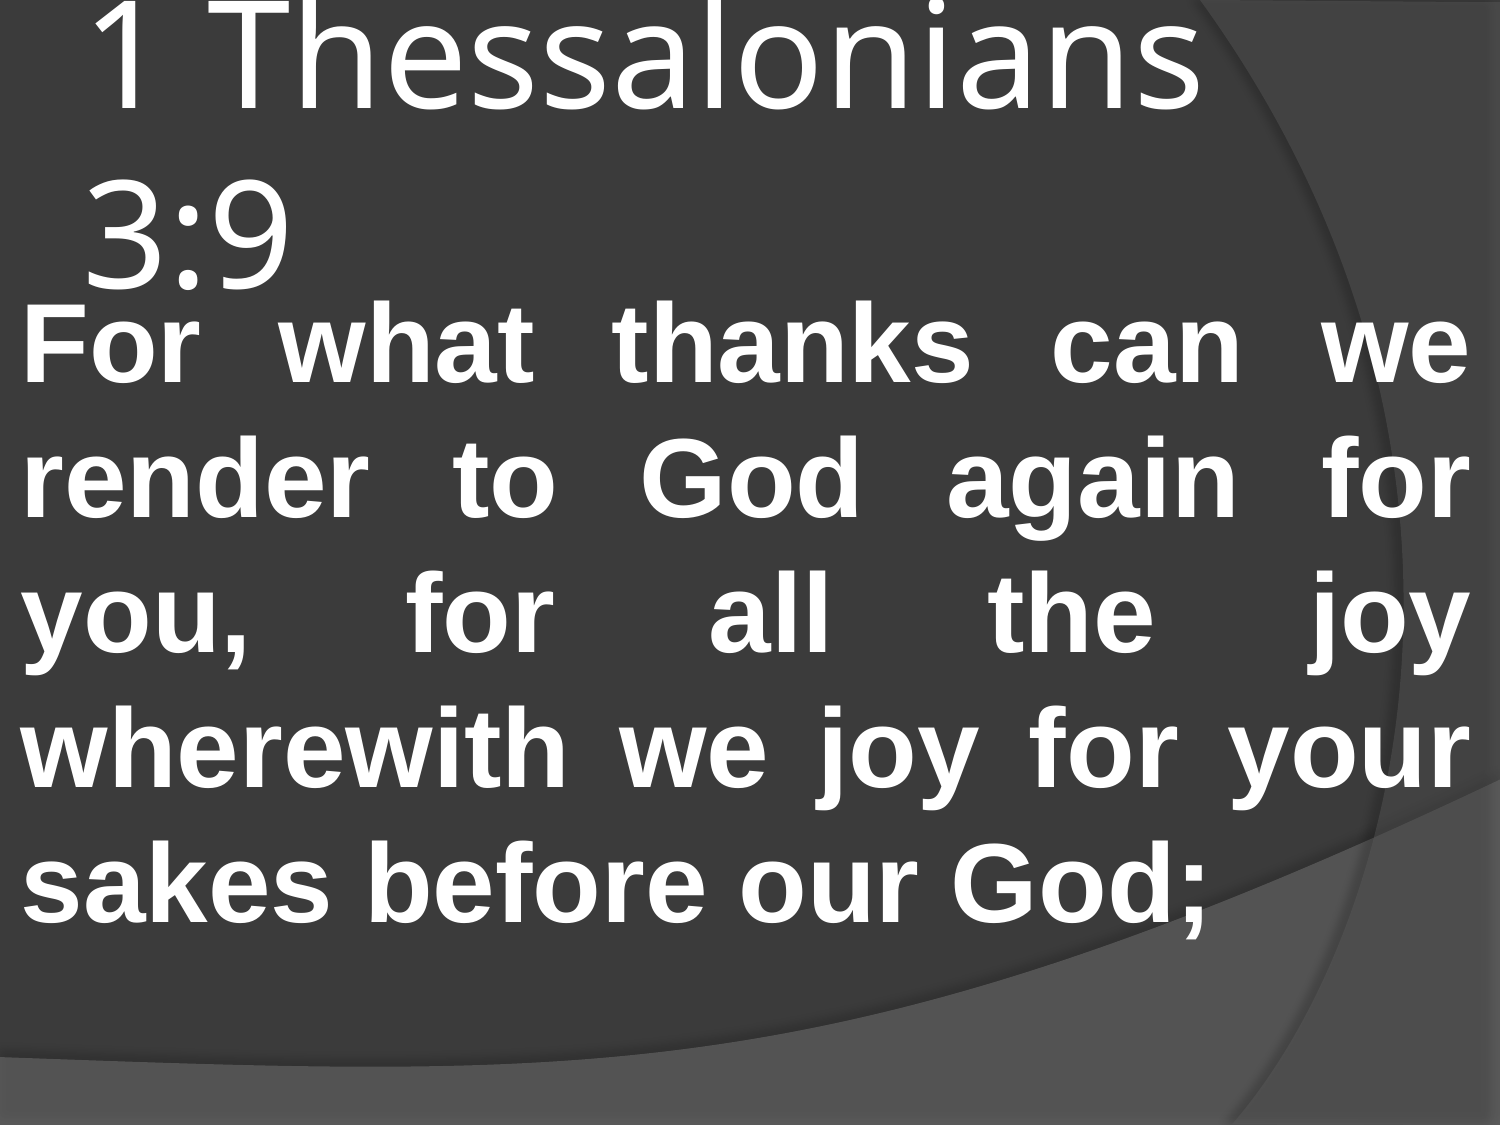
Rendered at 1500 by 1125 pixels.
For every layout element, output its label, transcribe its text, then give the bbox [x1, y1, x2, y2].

title 1 Thessalonians 3:9 [75, 45, 1450, 233]
list For what thanks can we render to God again for you, for all the joy wherewith we joy for your sakes before our God; [0, 262, 1488, 1125]
